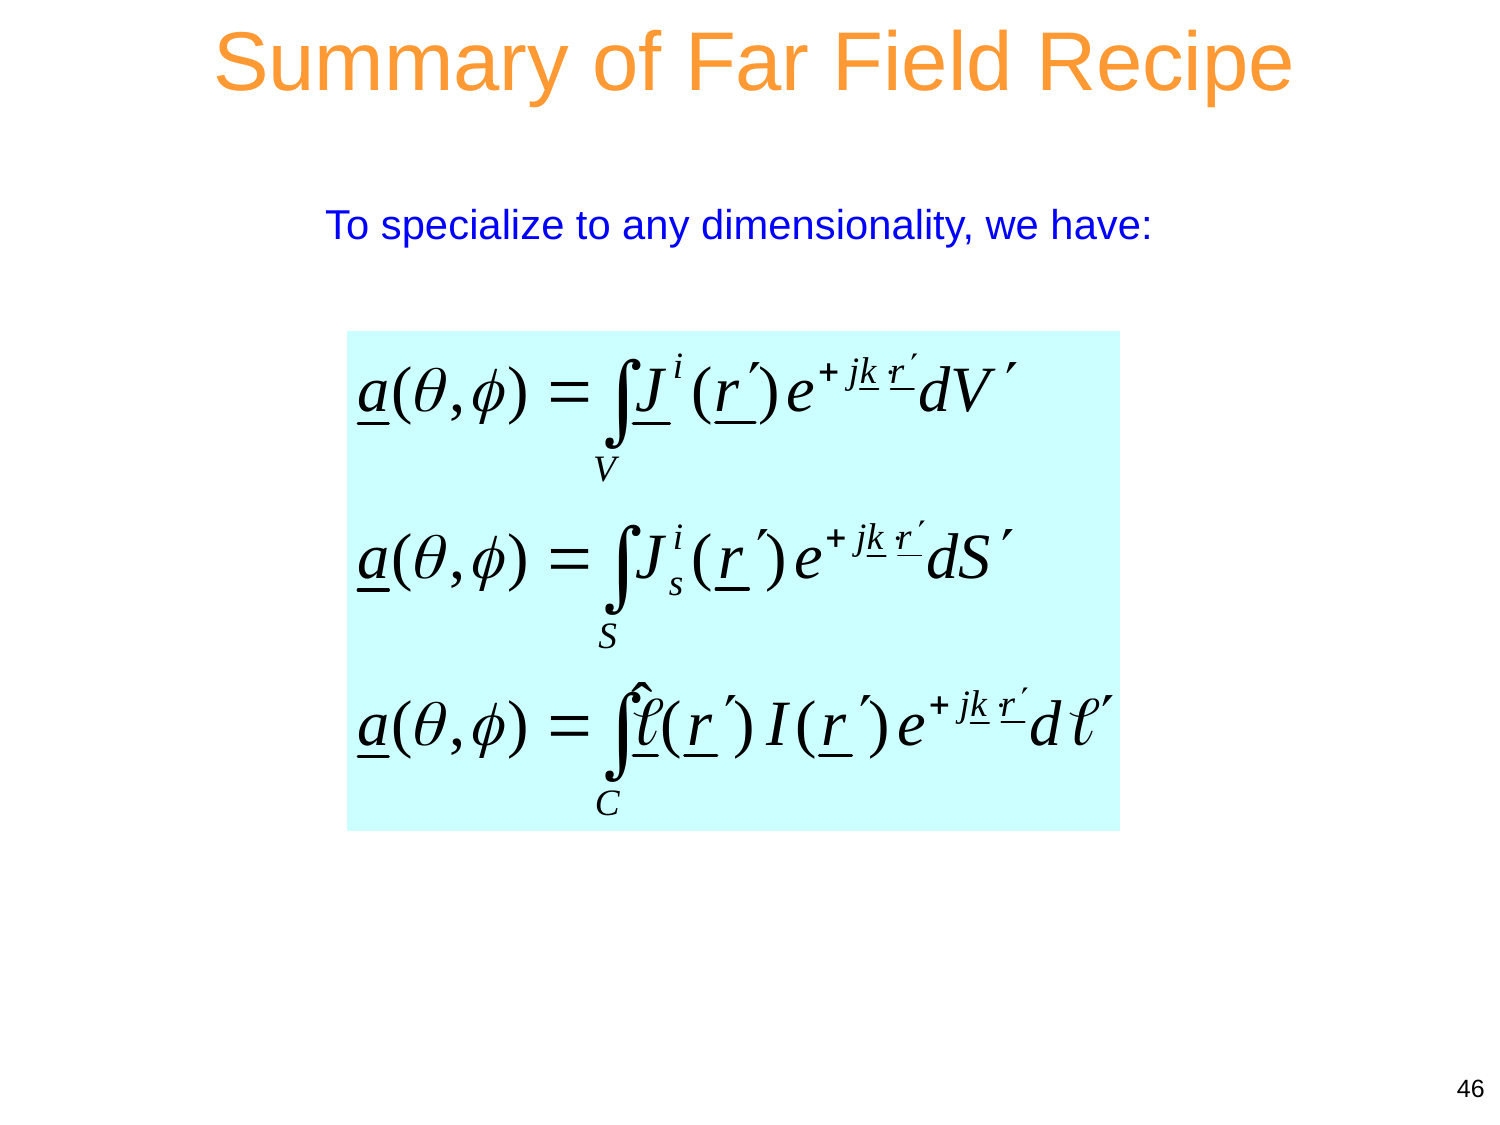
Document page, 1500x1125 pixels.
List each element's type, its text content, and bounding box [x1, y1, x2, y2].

slide_number 46 [1187, 1050, 1500, 1125]
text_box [347, 331, 1121, 832]
text_box Summary of Far Field Recipe [172, 0, 1337, 115]
text_box To specialize to any dimensionality, we have: [310, 190, 1168, 255]
